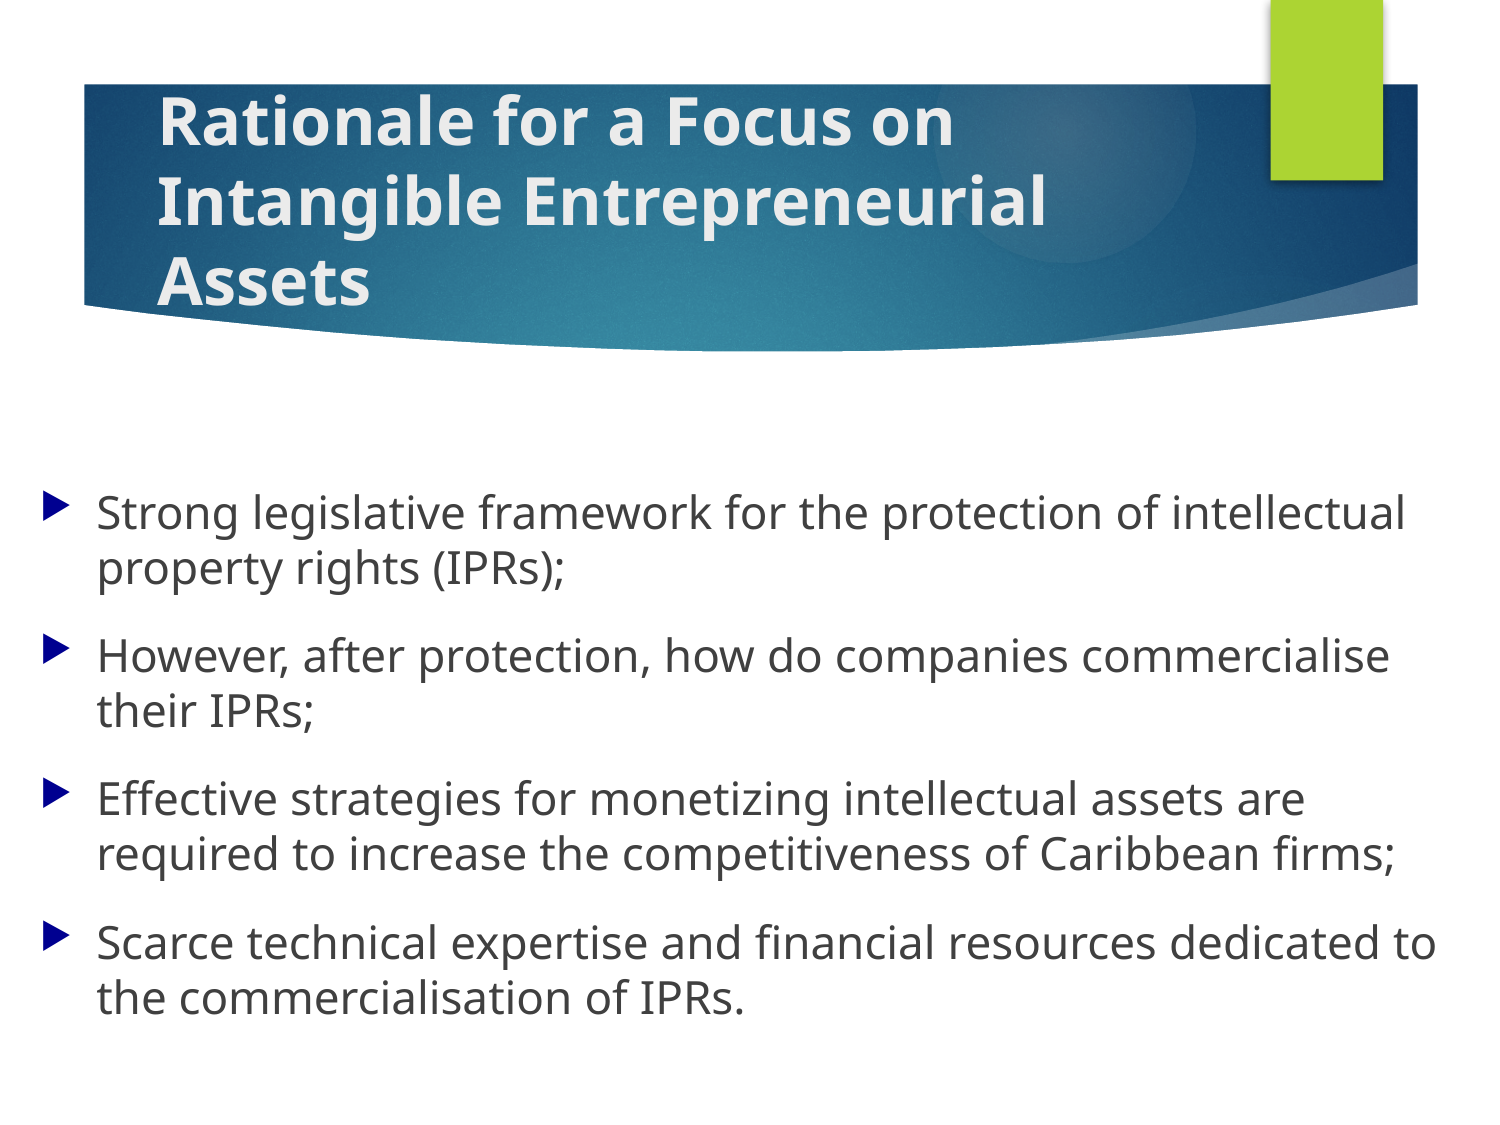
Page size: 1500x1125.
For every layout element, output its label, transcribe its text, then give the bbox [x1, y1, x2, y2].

list Strong legislative framework for the protection of intellectual property rights (IPRs); However, after protection, how do companies commercialise their IPRs; Effective strategies for monetizing intellectual assets are required to increase the competitiveness of Caribbean firms; Scarce technical expertise and financial resources dedicated to the commercialisation of IPRs. [24, 399, 1500, 1063]
title Rationale for a Focus on Intangible Entrepreneurial Assets [142, 108, 1250, 290]
